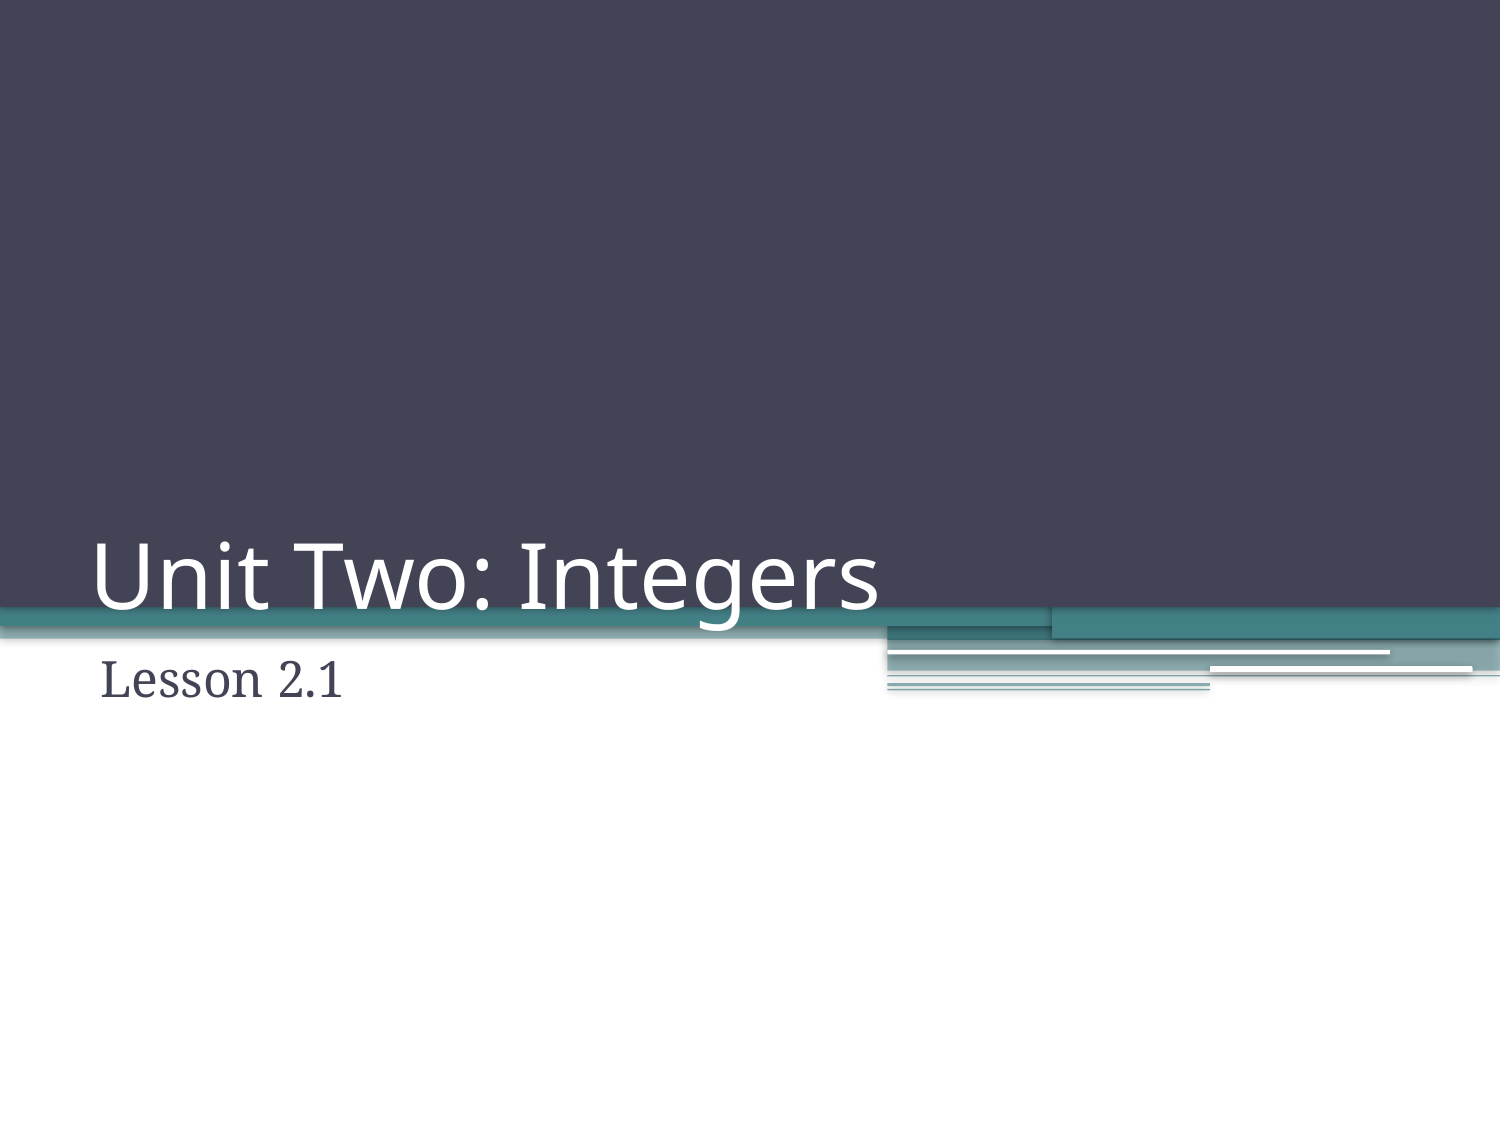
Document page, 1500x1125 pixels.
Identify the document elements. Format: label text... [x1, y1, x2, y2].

title Unit Two: Integers [75, 394, 1463, 636]
subtitle Lesson 2.1 [75, 639, 888, 928]
